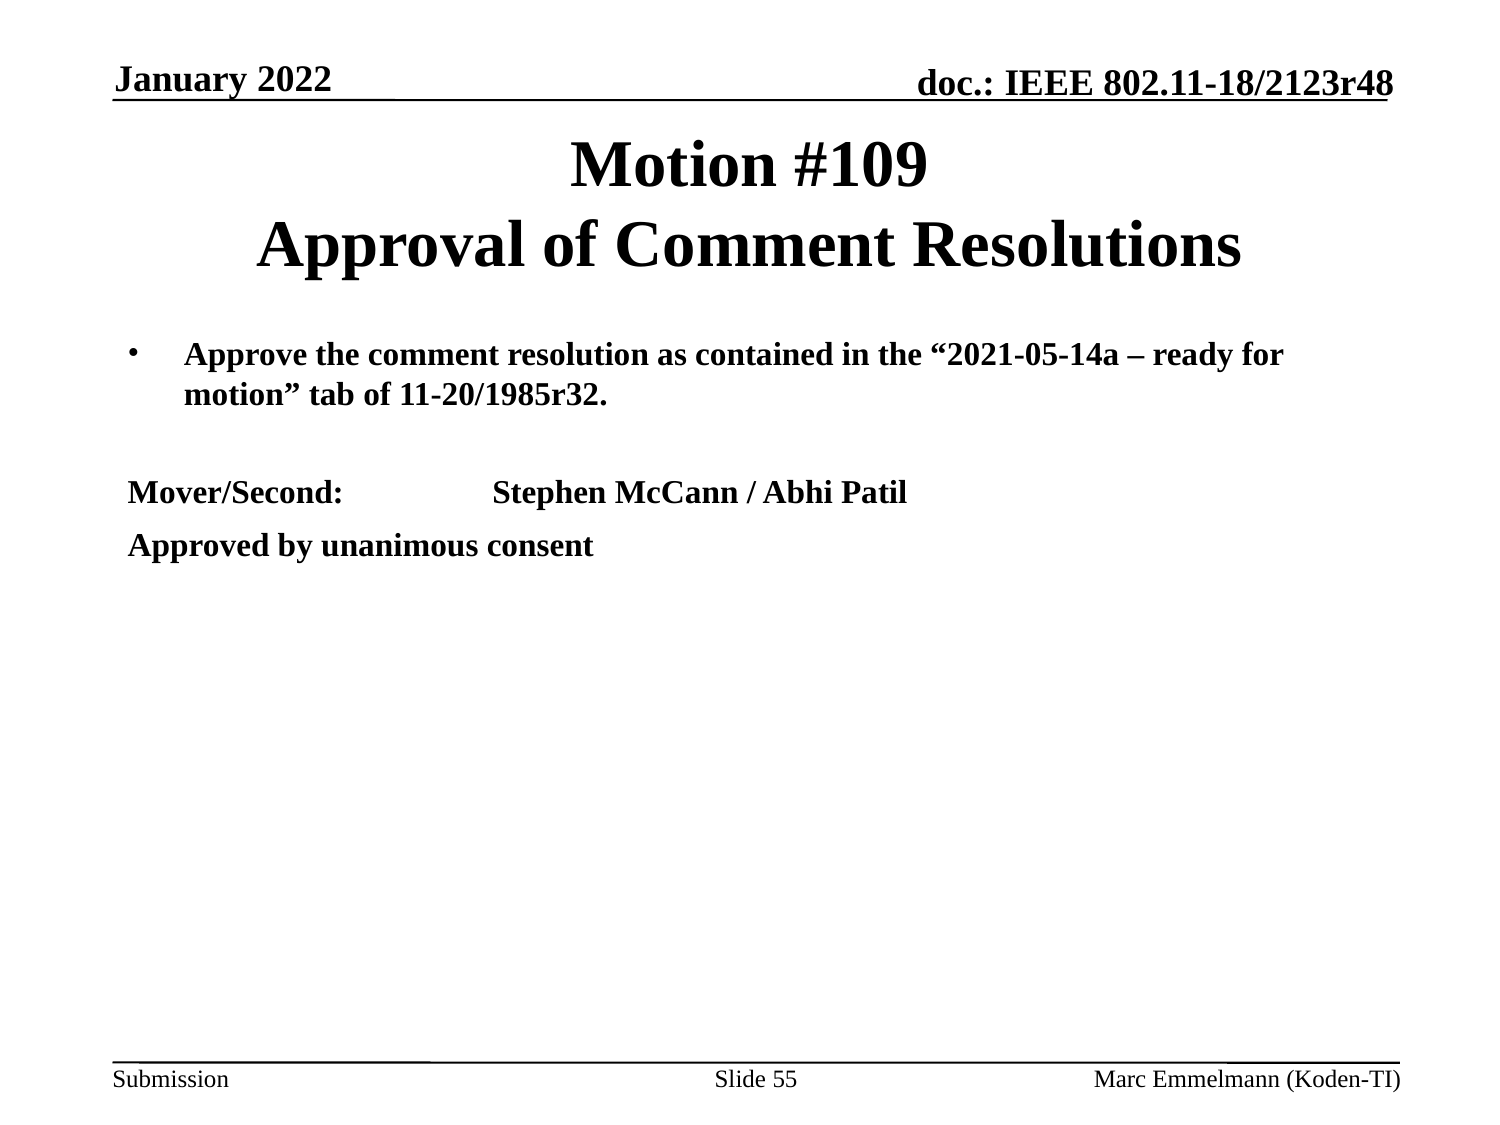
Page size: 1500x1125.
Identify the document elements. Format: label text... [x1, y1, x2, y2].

slide_number Slide 55 [712, 1061, 800, 1123]
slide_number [114, 54, 423, 100]
title Motion #109 Approval of Comment Resolutions [112, 112, 1388, 288]
list Approve the comment resolution as contained in the “2021-05-14a – ready for motion” tab of 11-20/1985r32. Mover/Second: Stephen McCann / Abhi Patil Approved by unanimous consent [112, 324, 1388, 1000]
footer Marc Emmelmann (Koden-TI) [878, 1061, 1402, 1093]
